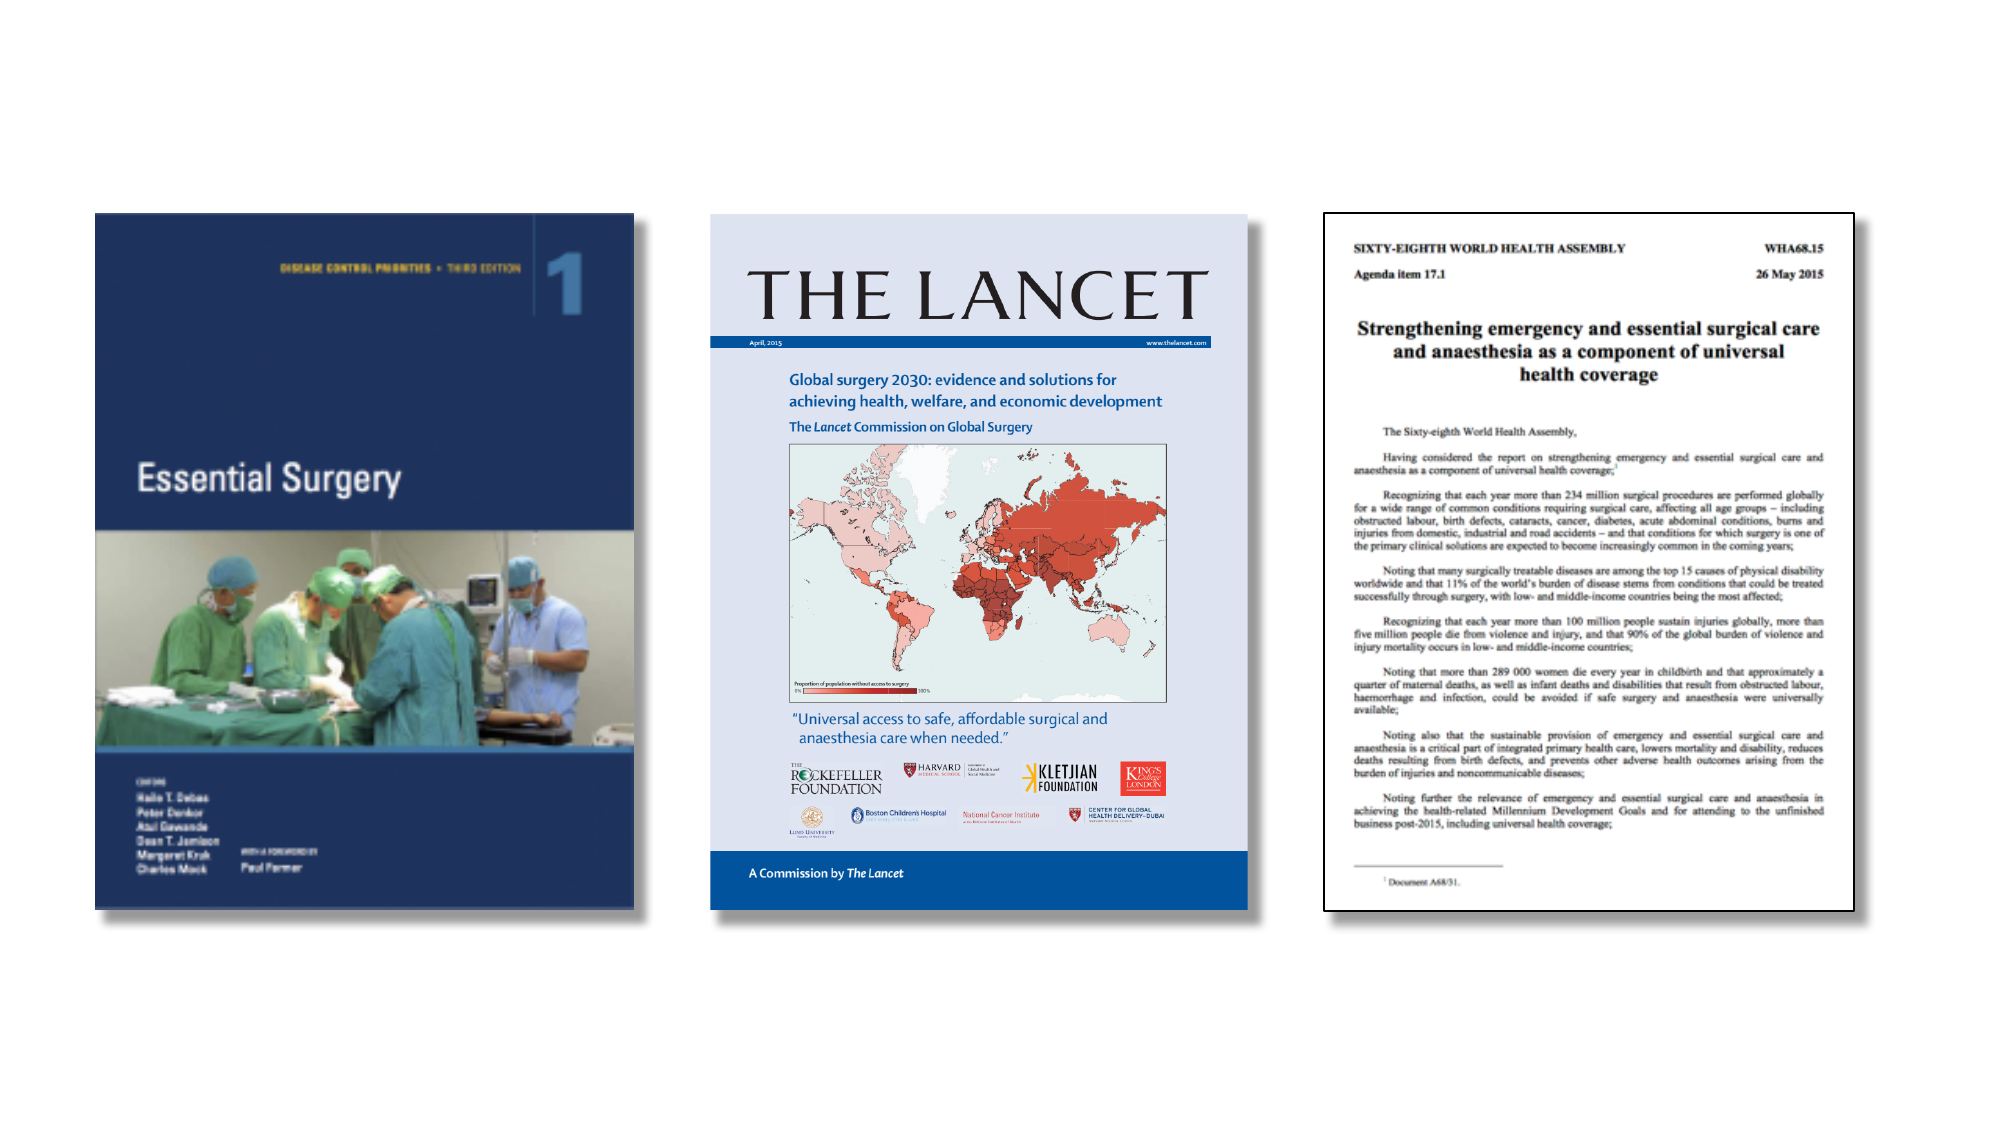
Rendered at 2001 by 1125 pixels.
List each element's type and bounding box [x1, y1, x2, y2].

picture [710, 213, 1248, 910]
picture [1325, 213, 1854, 910]
picture [95, 213, 634, 910]
